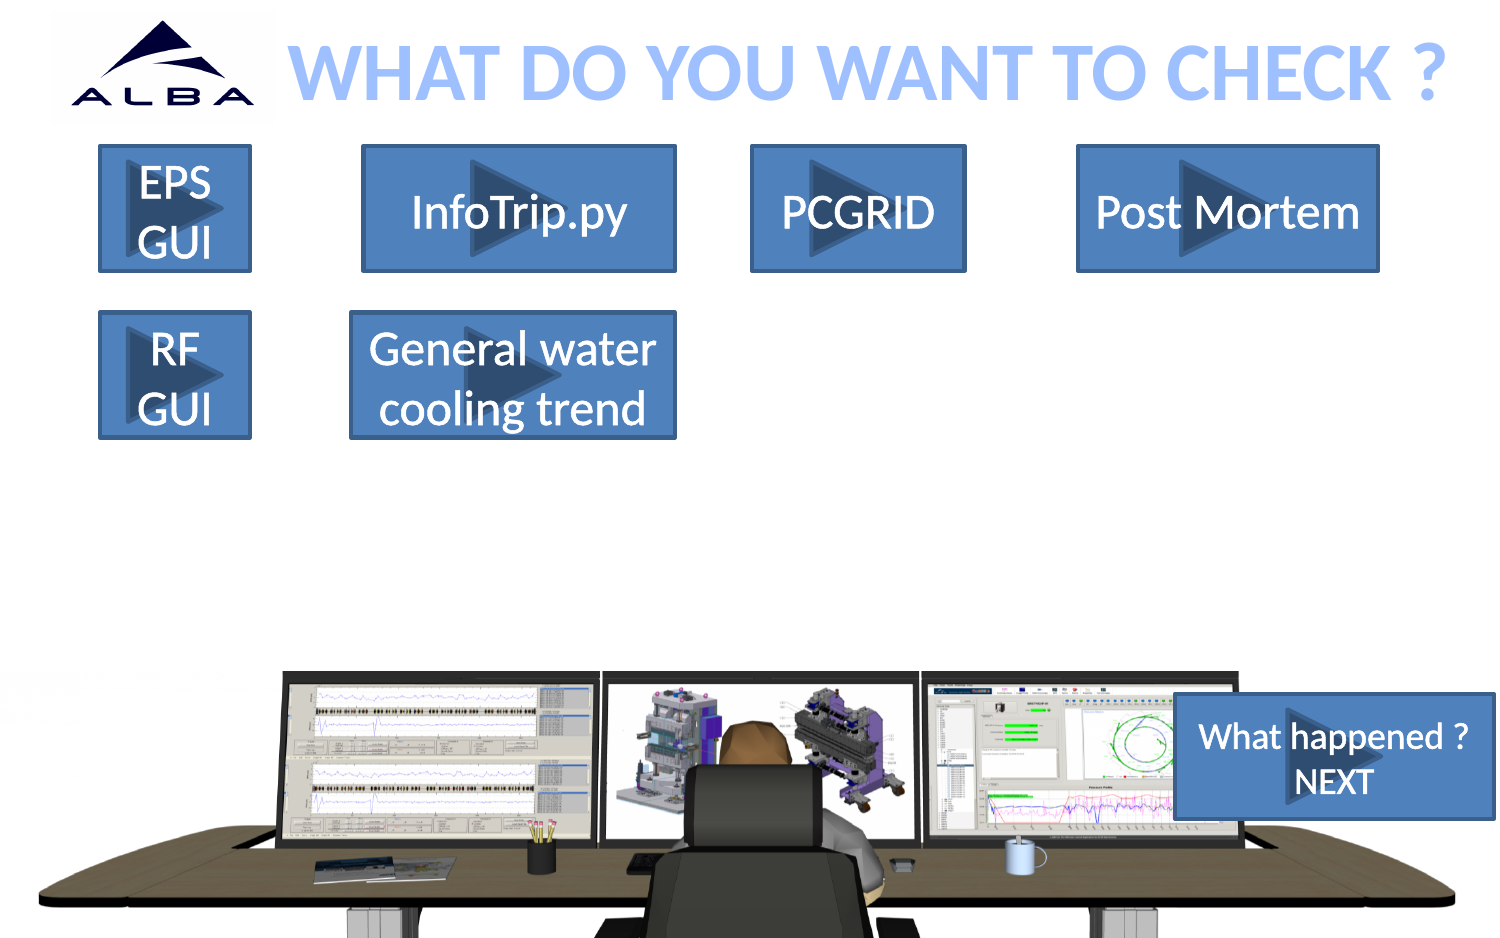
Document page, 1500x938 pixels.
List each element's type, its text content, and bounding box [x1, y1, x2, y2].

text_box EPS GUI [98, 144, 252, 273]
text_box WHAT DO YOU WANT TO CHECK ? [262, 9, 1475, 125]
text_box RF GUI [98, 310, 252, 440]
text_box General water cooling trend [349, 310, 677, 440]
text_box Post Mortem [1076, 144, 1380, 273]
text_box InfoTrip.py [361, 144, 677, 273]
text_box PCGRID [750, 144, 967, 273]
picture [0, 671, 1500, 938]
picture [50, 10, 262, 125]
